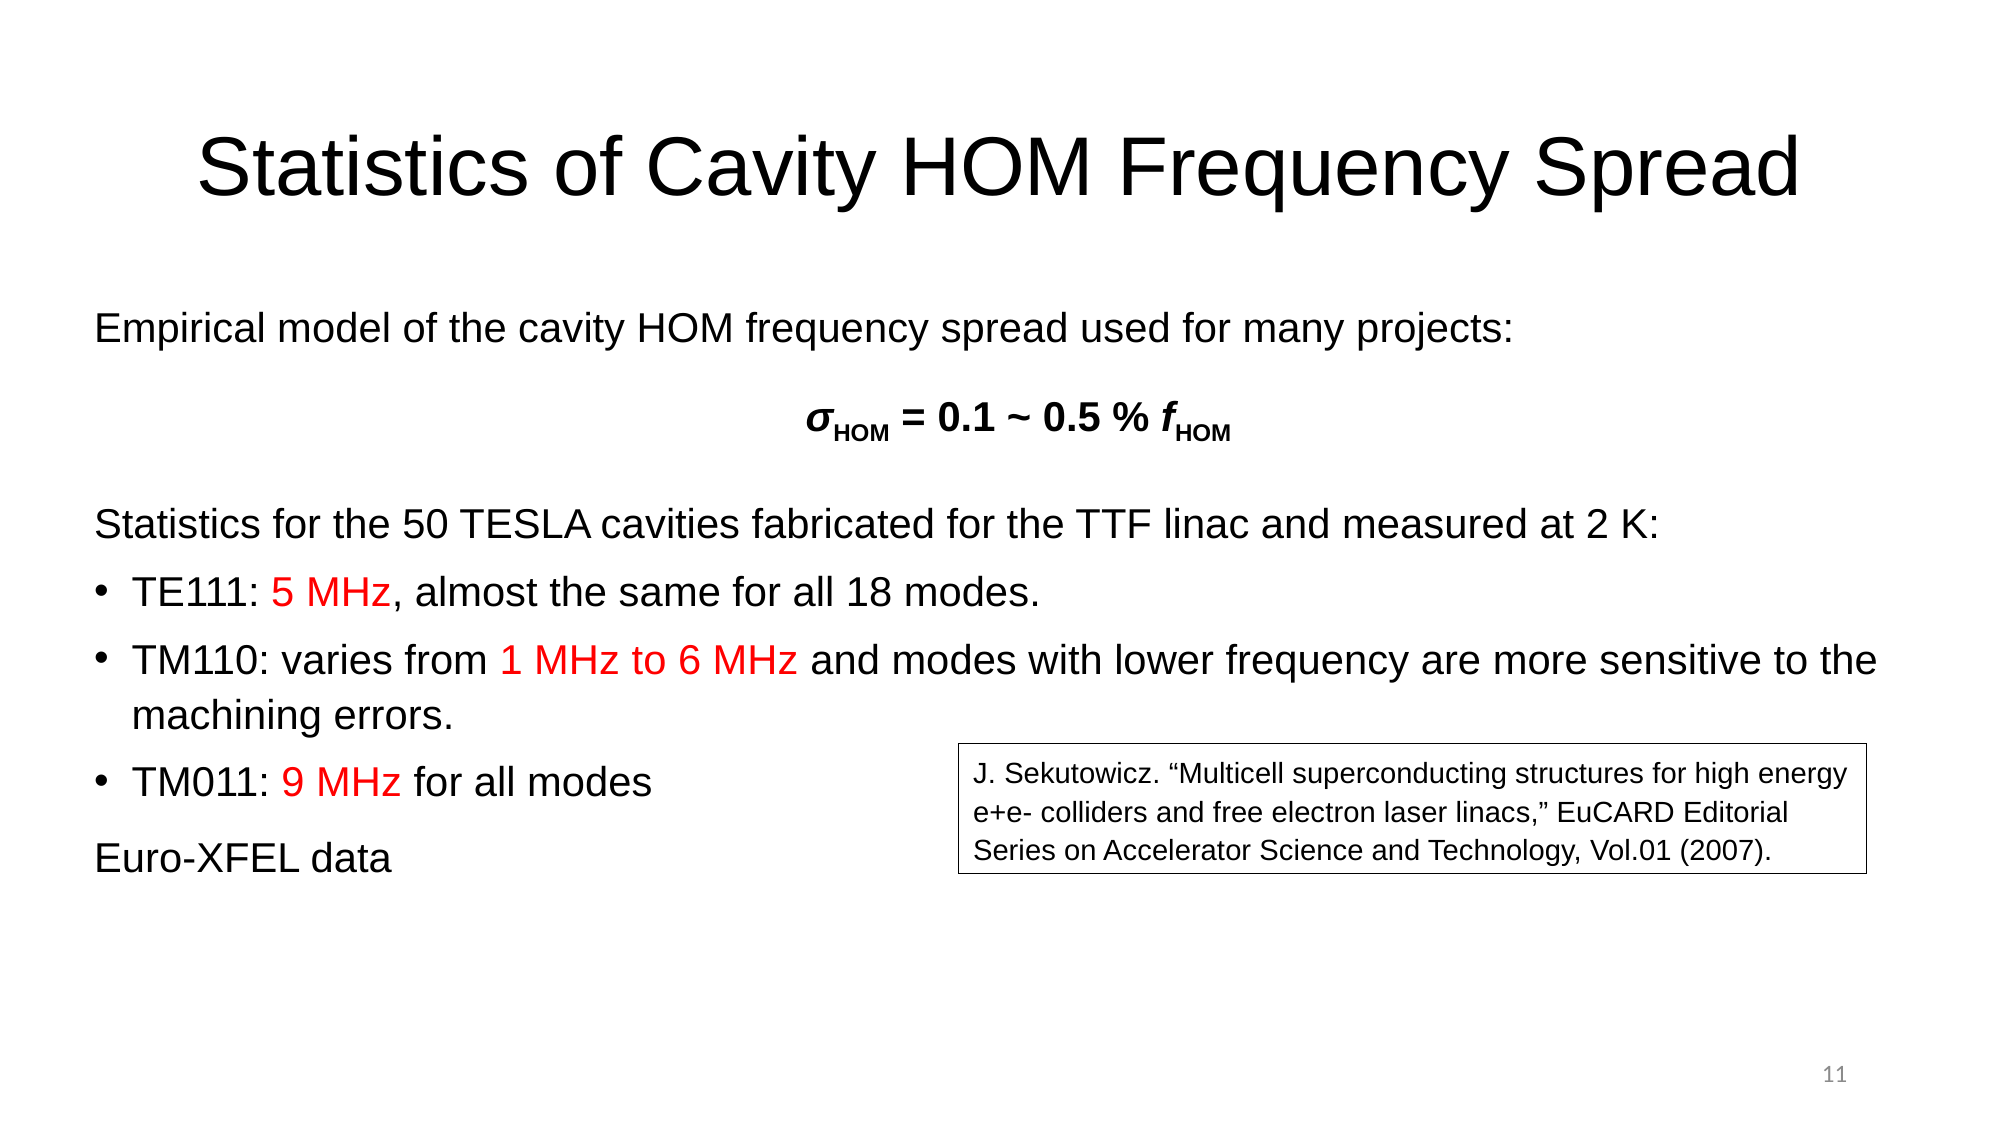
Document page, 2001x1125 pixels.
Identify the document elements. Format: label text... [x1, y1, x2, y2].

slide_number 11 [1412, 1042, 1863, 1103]
list Empirical model of the cavity HOM frequency spread used for many projects: σHOM = 0.1 ~ 0.5 % fHOM Statistics for the 50 TESLA cavities fabricated for the TTF linac and measured at 2 K: TE111: 5 MHz, almost the same for all 18 modes. TM110: varies from 1 MHz to 6 MHz and modes with lower frequency are more sensitive to the machining errors. TM011: 9 MHz for all modes Euro-XFEL data [79, 299, 1958, 1014]
title Statistics of Cavity HOM Frequency Spread [137, 59, 1863, 278]
text_box J. Sekutowicz. “Multicell superconducting structures for high energy e+e- colliders and free electron laser linacs,” EuCARD Editorial Series on Accelerator Science and Technology, Vol.01 (2007). [958, 743, 1867, 874]
